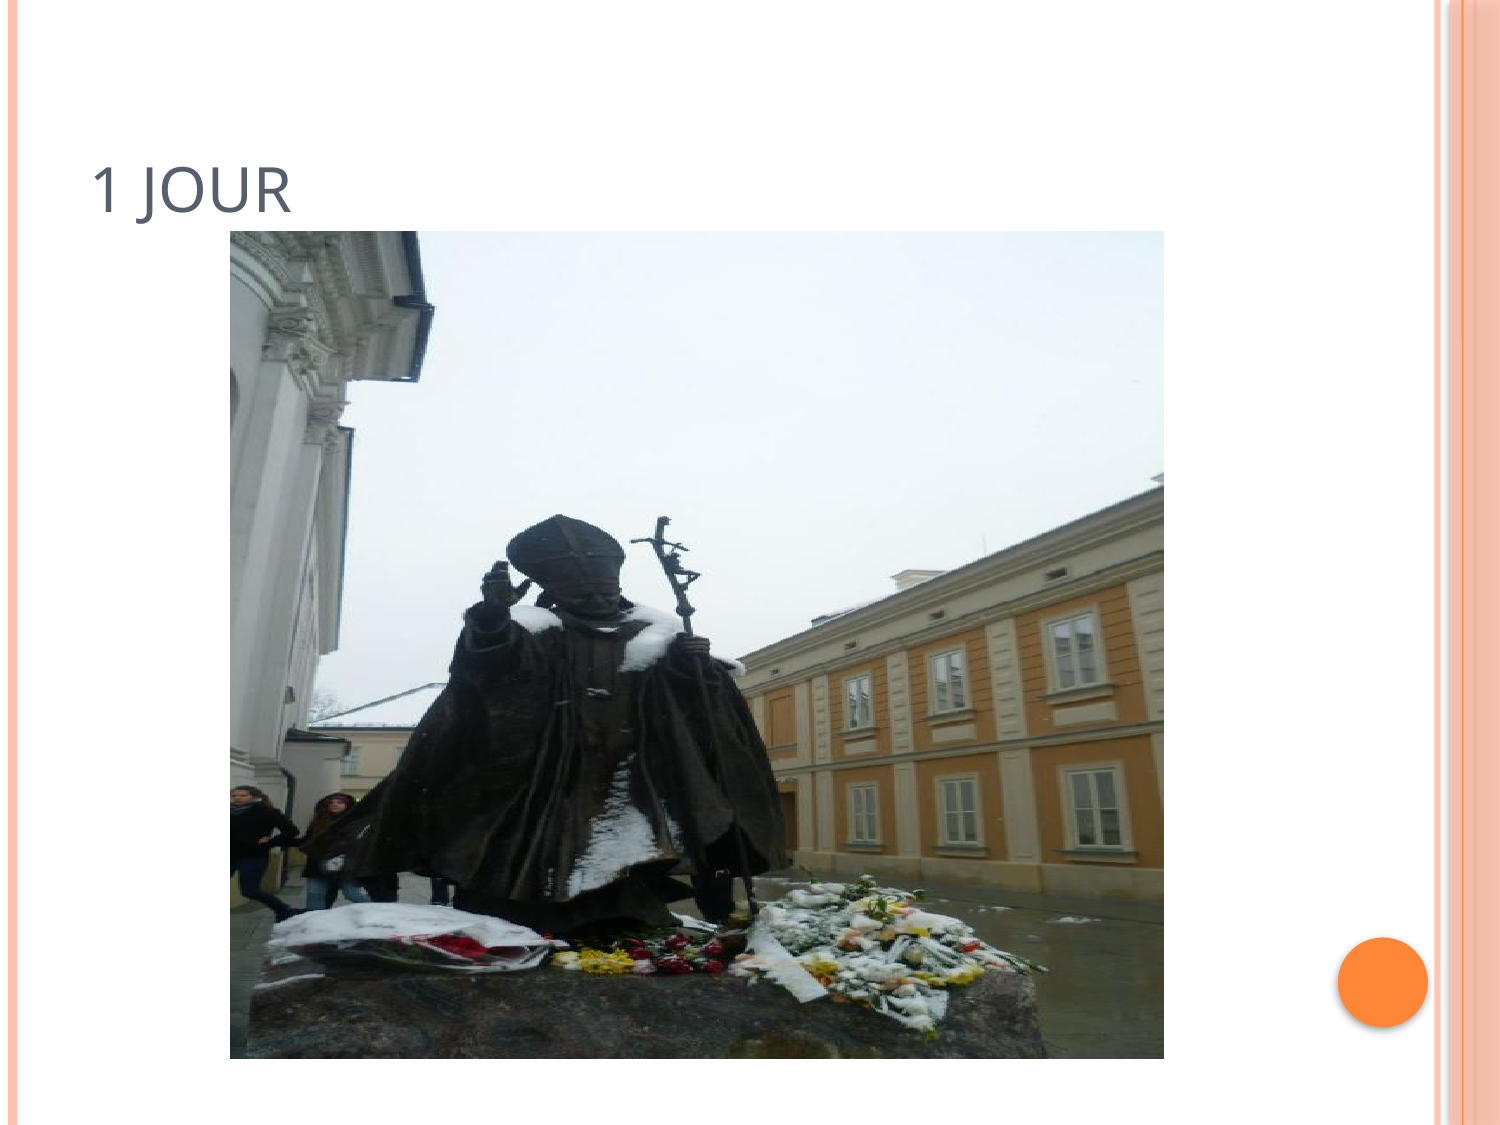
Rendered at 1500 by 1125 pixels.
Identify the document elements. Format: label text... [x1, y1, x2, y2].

picture [229, 231, 1164, 1060]
title 1 jour [75, 45, 1300, 233]
